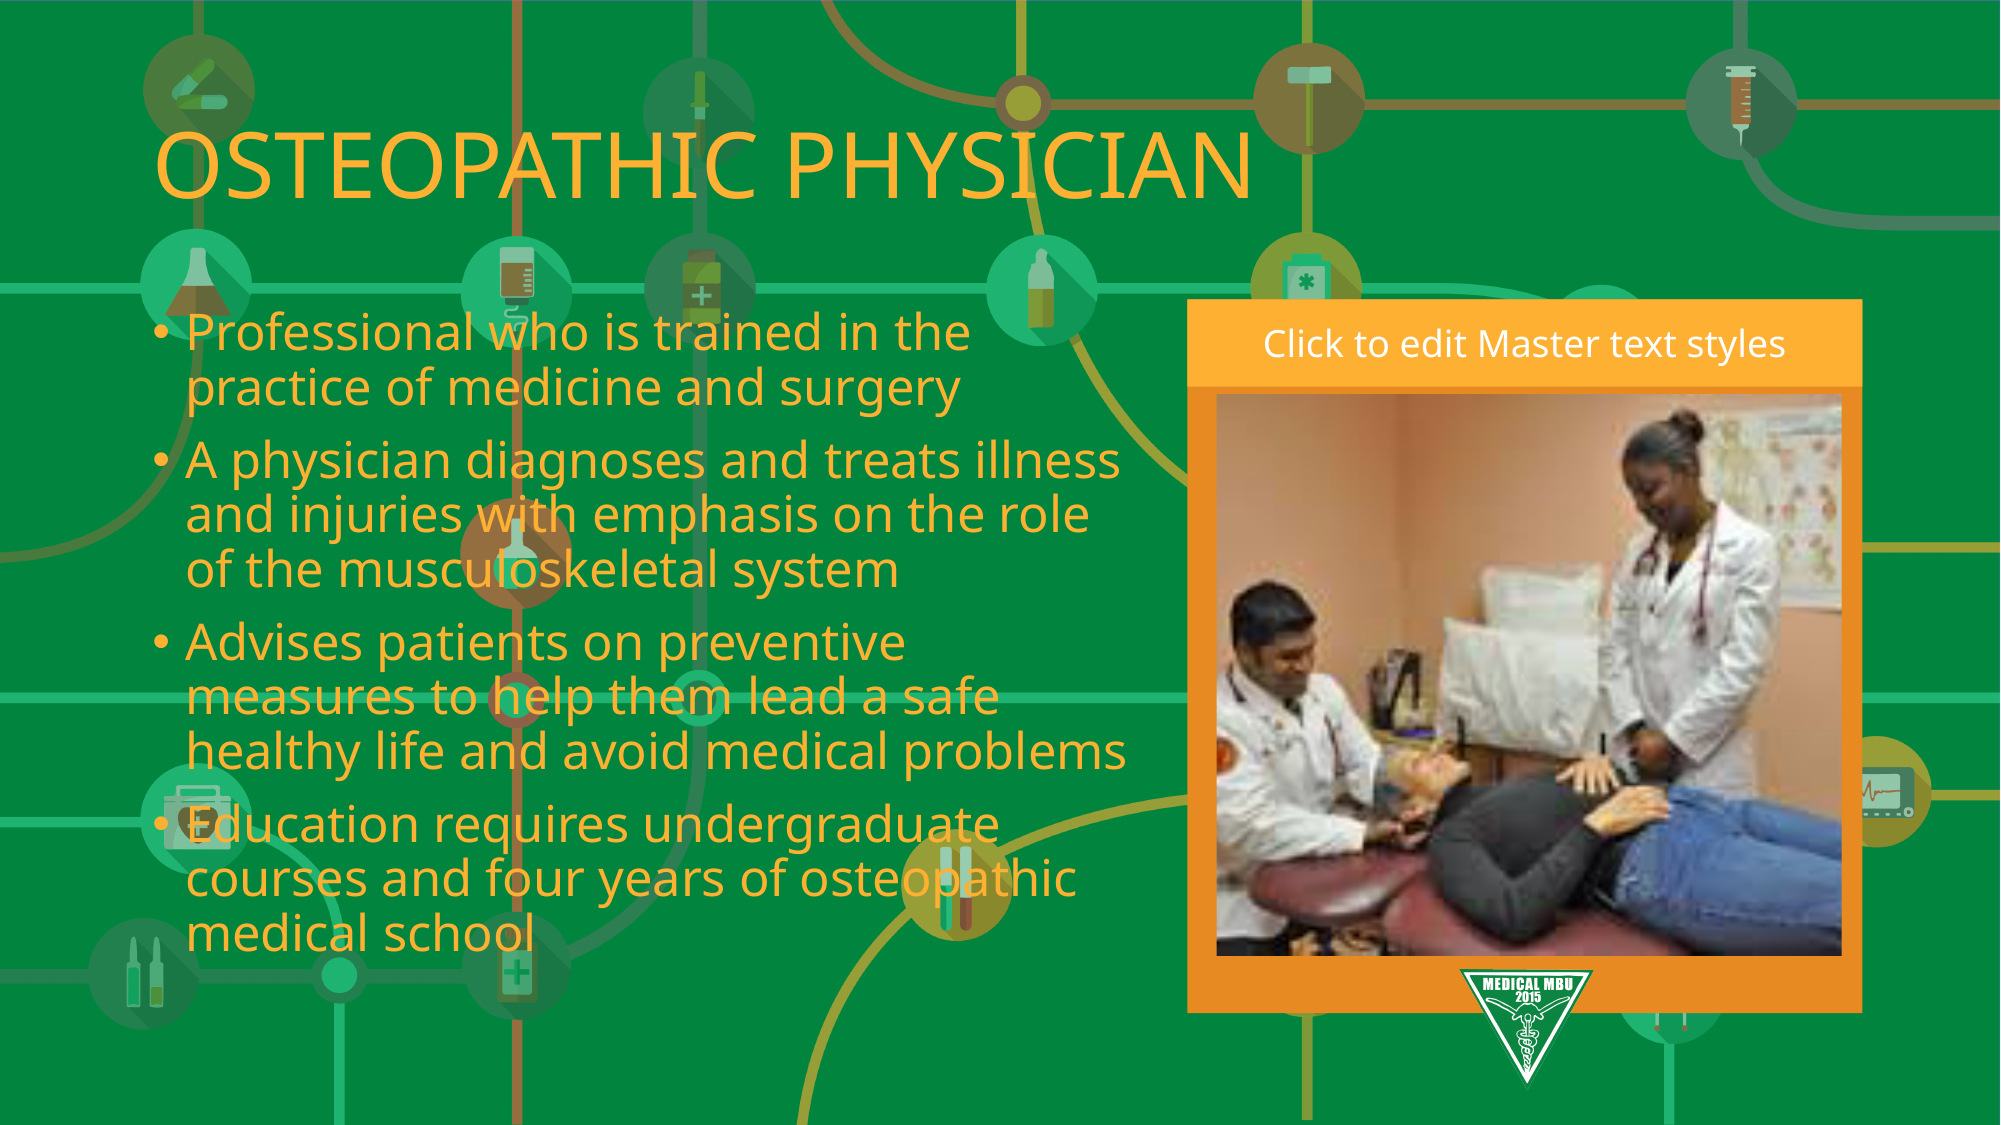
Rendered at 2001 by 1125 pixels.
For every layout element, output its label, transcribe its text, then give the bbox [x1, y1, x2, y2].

picture [0, 0, 2001, 1125]
title OSTEOPATHIC PHYSICIAN [137, 59, 1863, 278]
list Professional who is trained in the practice of medicine and surgery A physician diagnoses and treats illness and injuries with emphasis on the role of the musculoskeletal system Advises patients on preventive measures to help them lead a safe healthy life and avoid medical problems Education requires undergraduate courses and four years of osteopathic medical school [137, 299, 1167, 1014]
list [1216, 394, 1842, 956]
